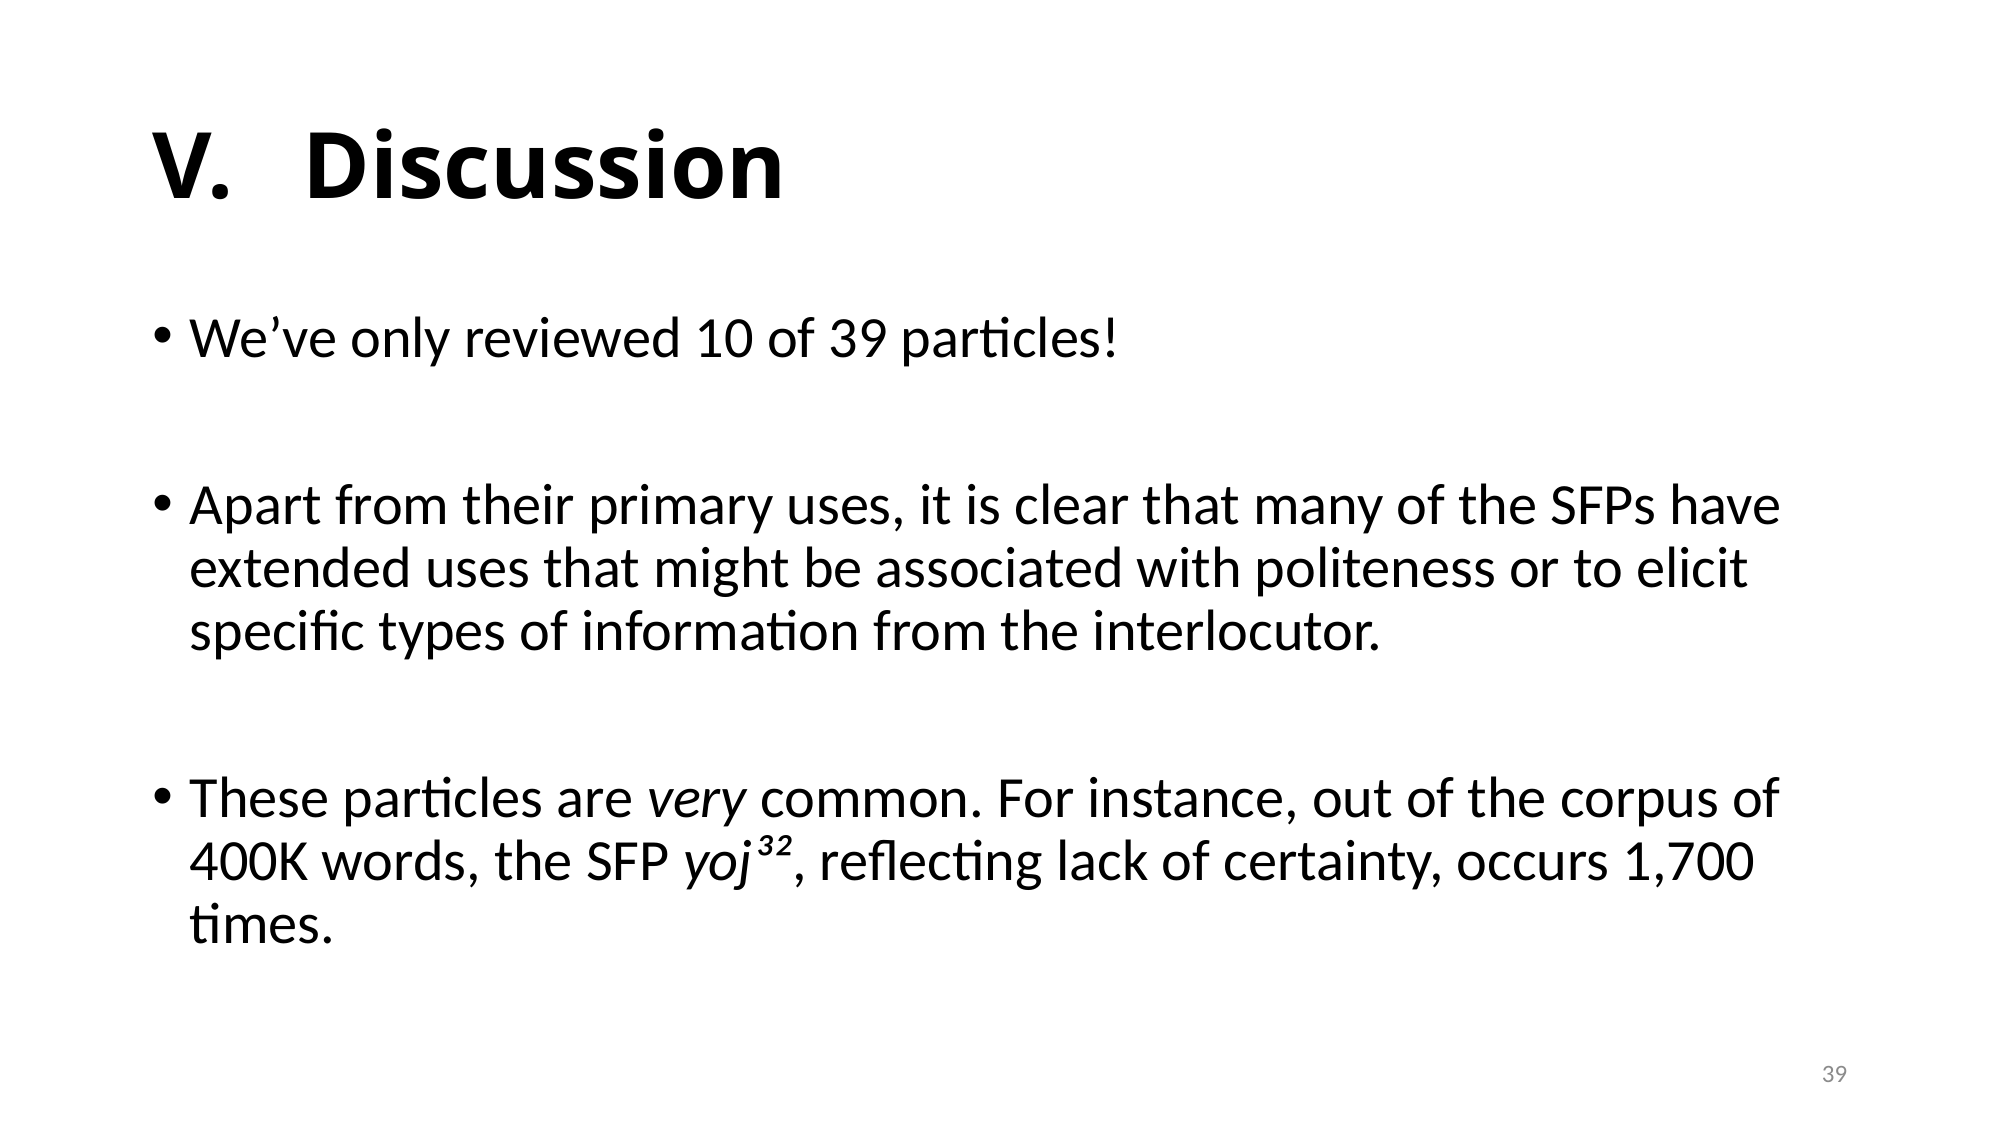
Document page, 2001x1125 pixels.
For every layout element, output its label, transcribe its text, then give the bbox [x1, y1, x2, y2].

title V. Discussion [137, 59, 1863, 278]
slide_number 39 [1412, 1042, 1863, 1103]
list We’ve only reviewed 10 of 39 particles! Apart from their primary uses, it is clear that many of the SFPs have extended uses that might be associated with politeness or to elicit specific types of information from the interlocutor. These particles are very common. For instance, out of the corpus of 400K words, the SFP yoj³², reflecting lack of certainty, occurs 1,700 times. [137, 299, 1863, 1014]
